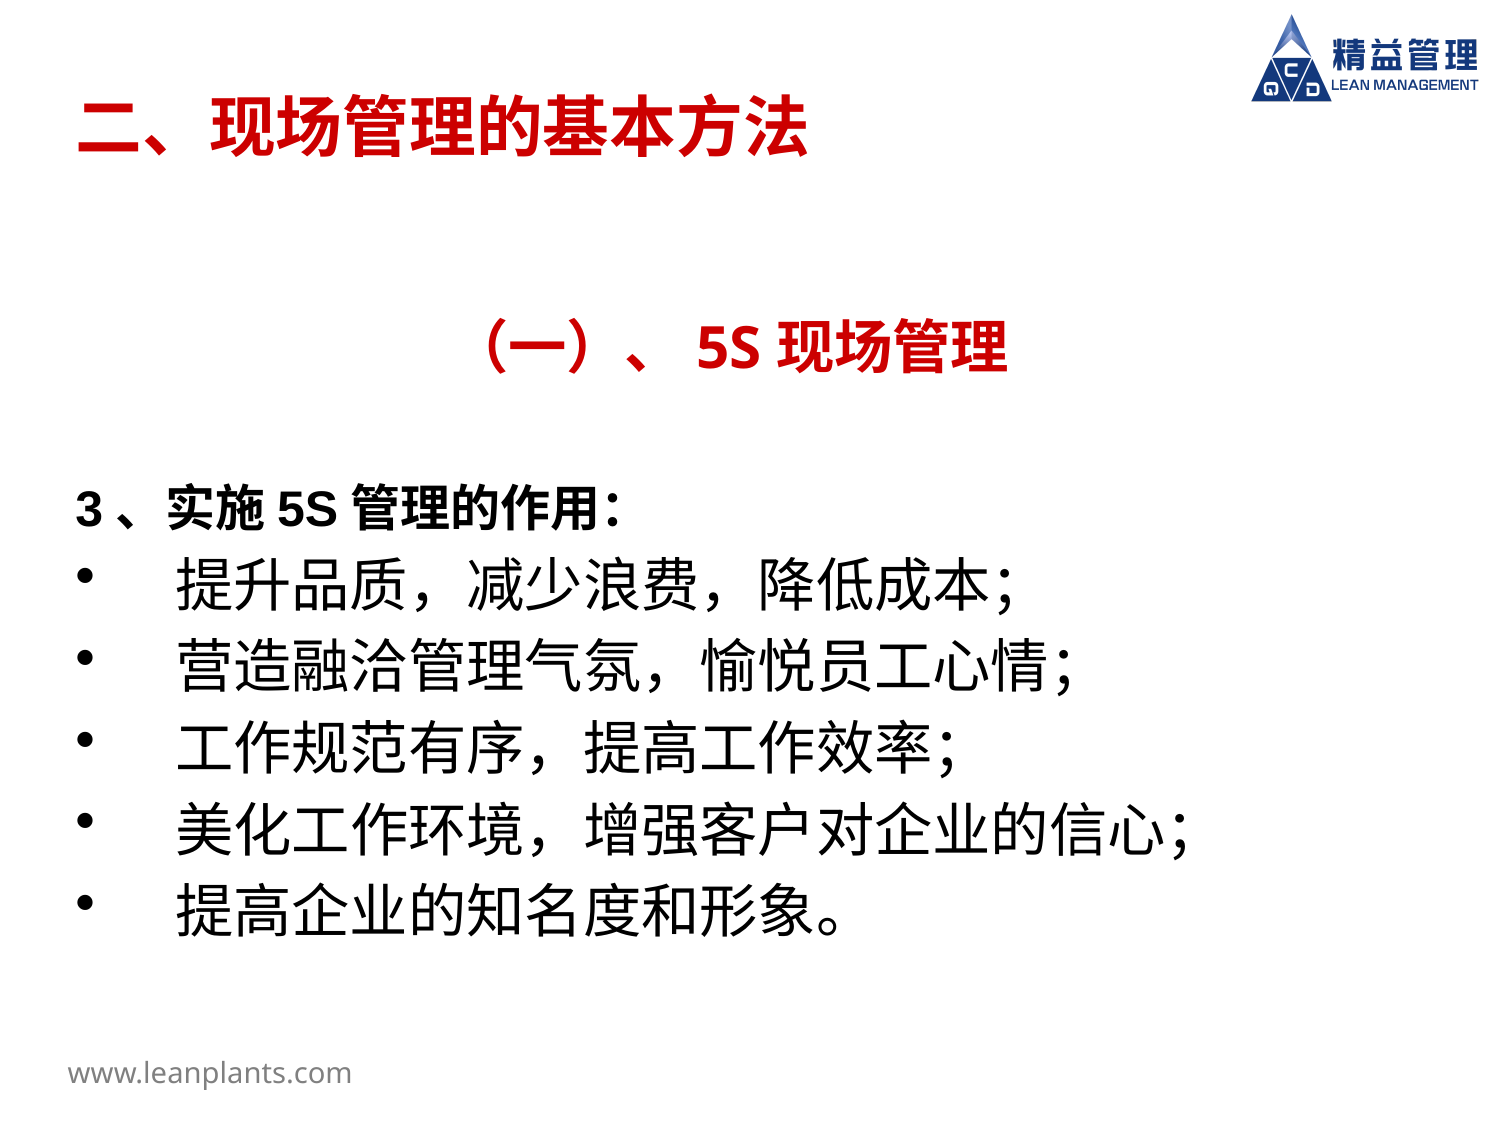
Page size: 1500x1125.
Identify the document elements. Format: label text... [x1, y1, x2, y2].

picture [1246, 7, 1500, 106]
title 二、现场管理的基本方法 [0, 30, 1083, 219]
text_box （一）、5S现场管理 [435, 302, 1024, 388]
list 3、实施5S管理的作用： 提升品质，减少浪费，降低成本； 营造融洽管理气氛，愉悦员工心情； 工作规范有序，提高工作效率； 美化工作环境，增强客户对企业的信心； 提高企业的知名度和形象。 [60, 468, 1399, 1087]
